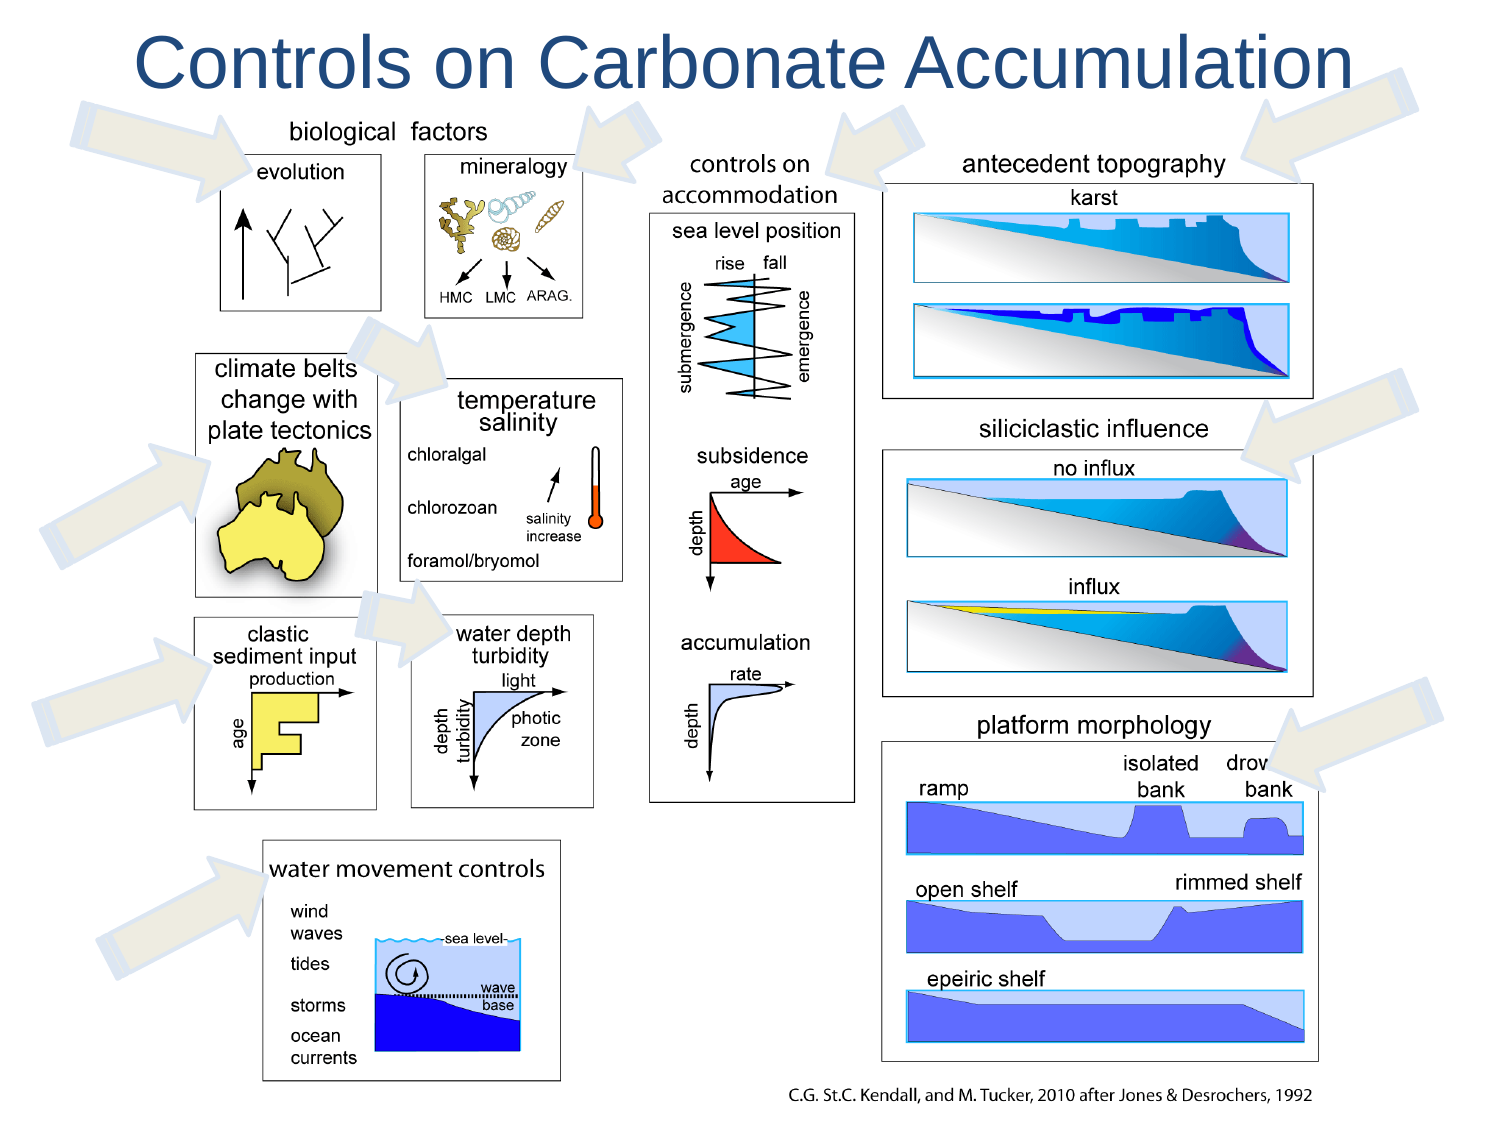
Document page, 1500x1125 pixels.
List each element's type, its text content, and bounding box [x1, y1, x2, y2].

text_box [1379, 67, 1420, 128]
text_box [38, 467, 150, 571]
text_box [69, 100, 150, 168]
text_box [95, 910, 150, 981]
text_box [1379, 676, 1445, 748]
text_box [31, 661, 150, 748]
text_box Controls on Carbonate Accumulation [118, 6, 1371, 112]
text_box [1379, 367, 1420, 429]
picture [155, 69, 1376, 1125]
